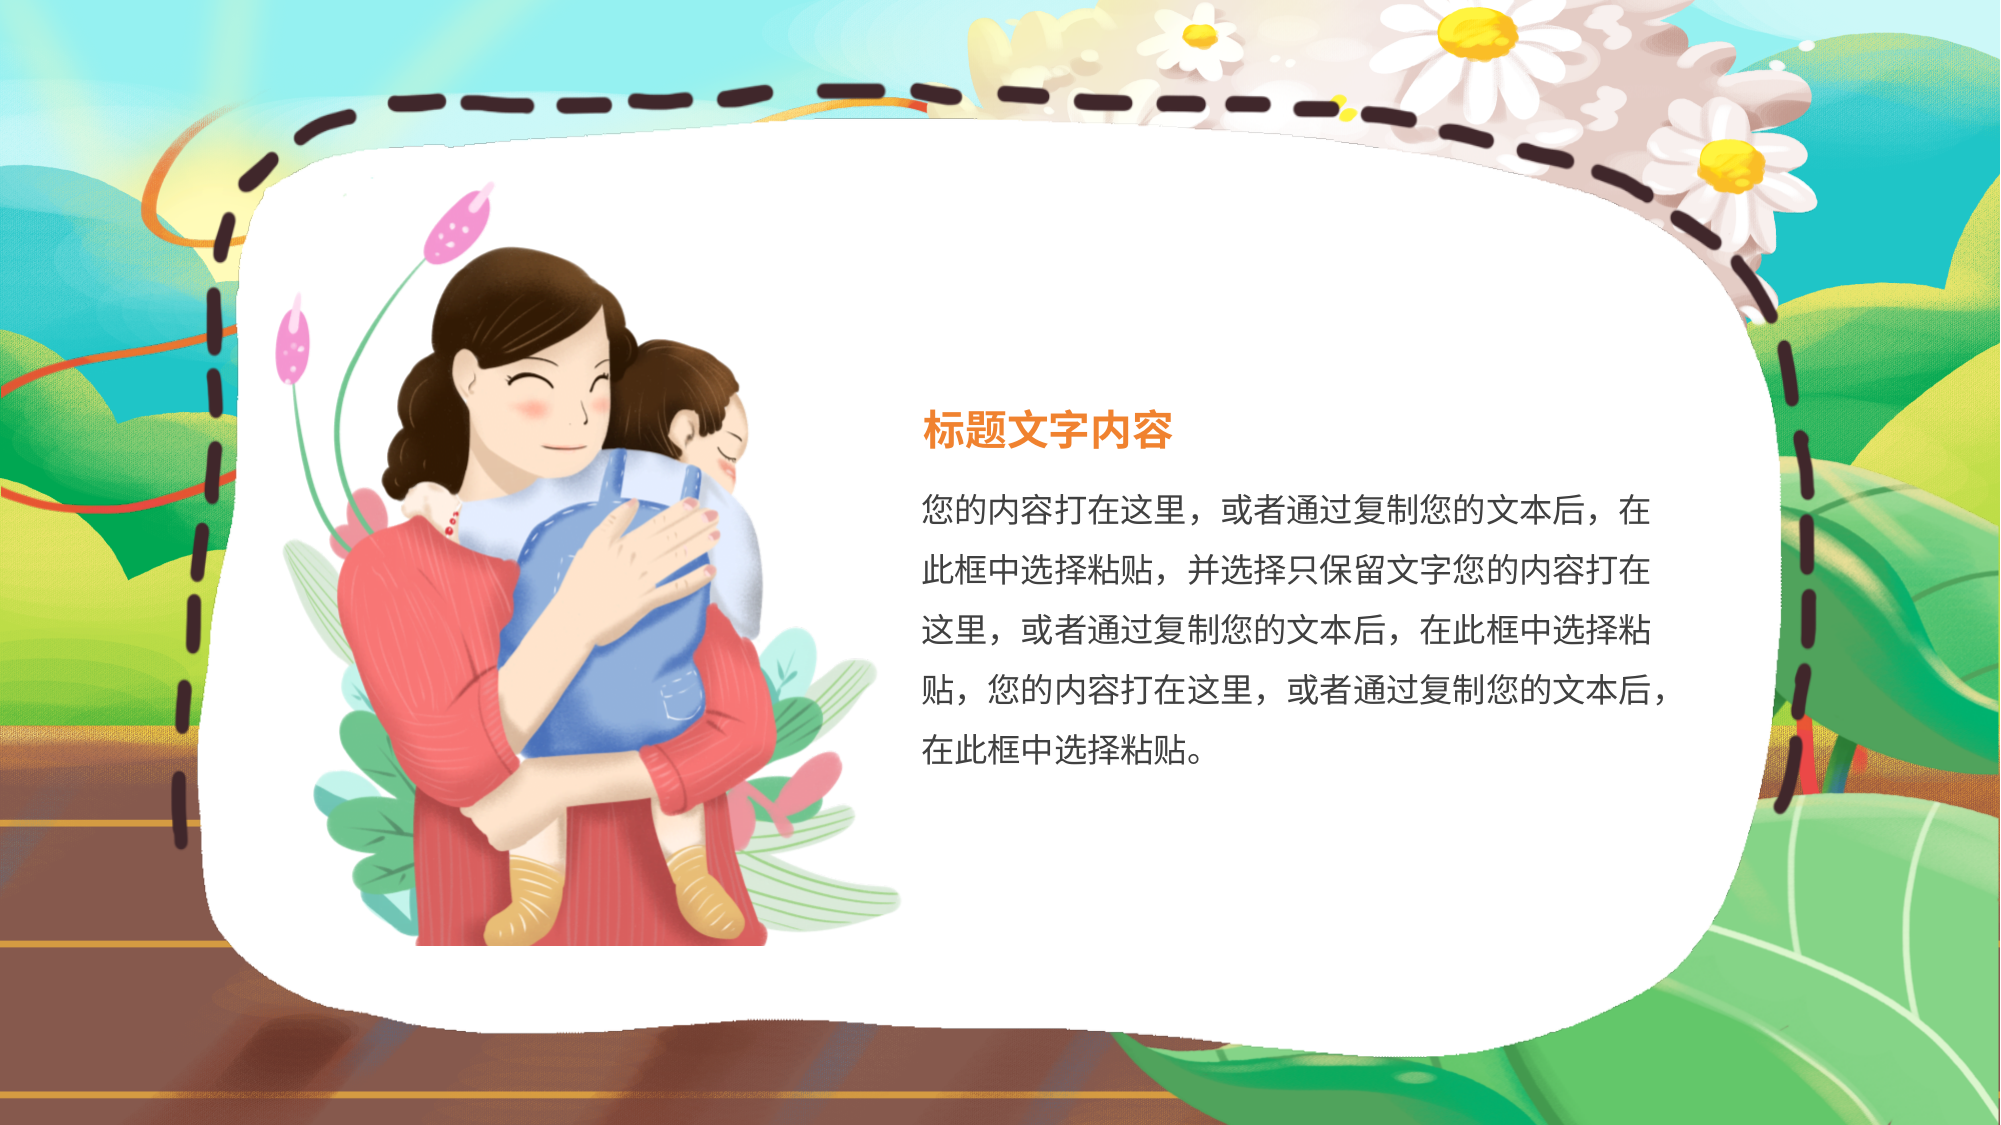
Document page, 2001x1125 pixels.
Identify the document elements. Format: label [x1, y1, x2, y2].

picture [0, 0, 2001, 1125]
text_box [906, 396, 1677, 781]
